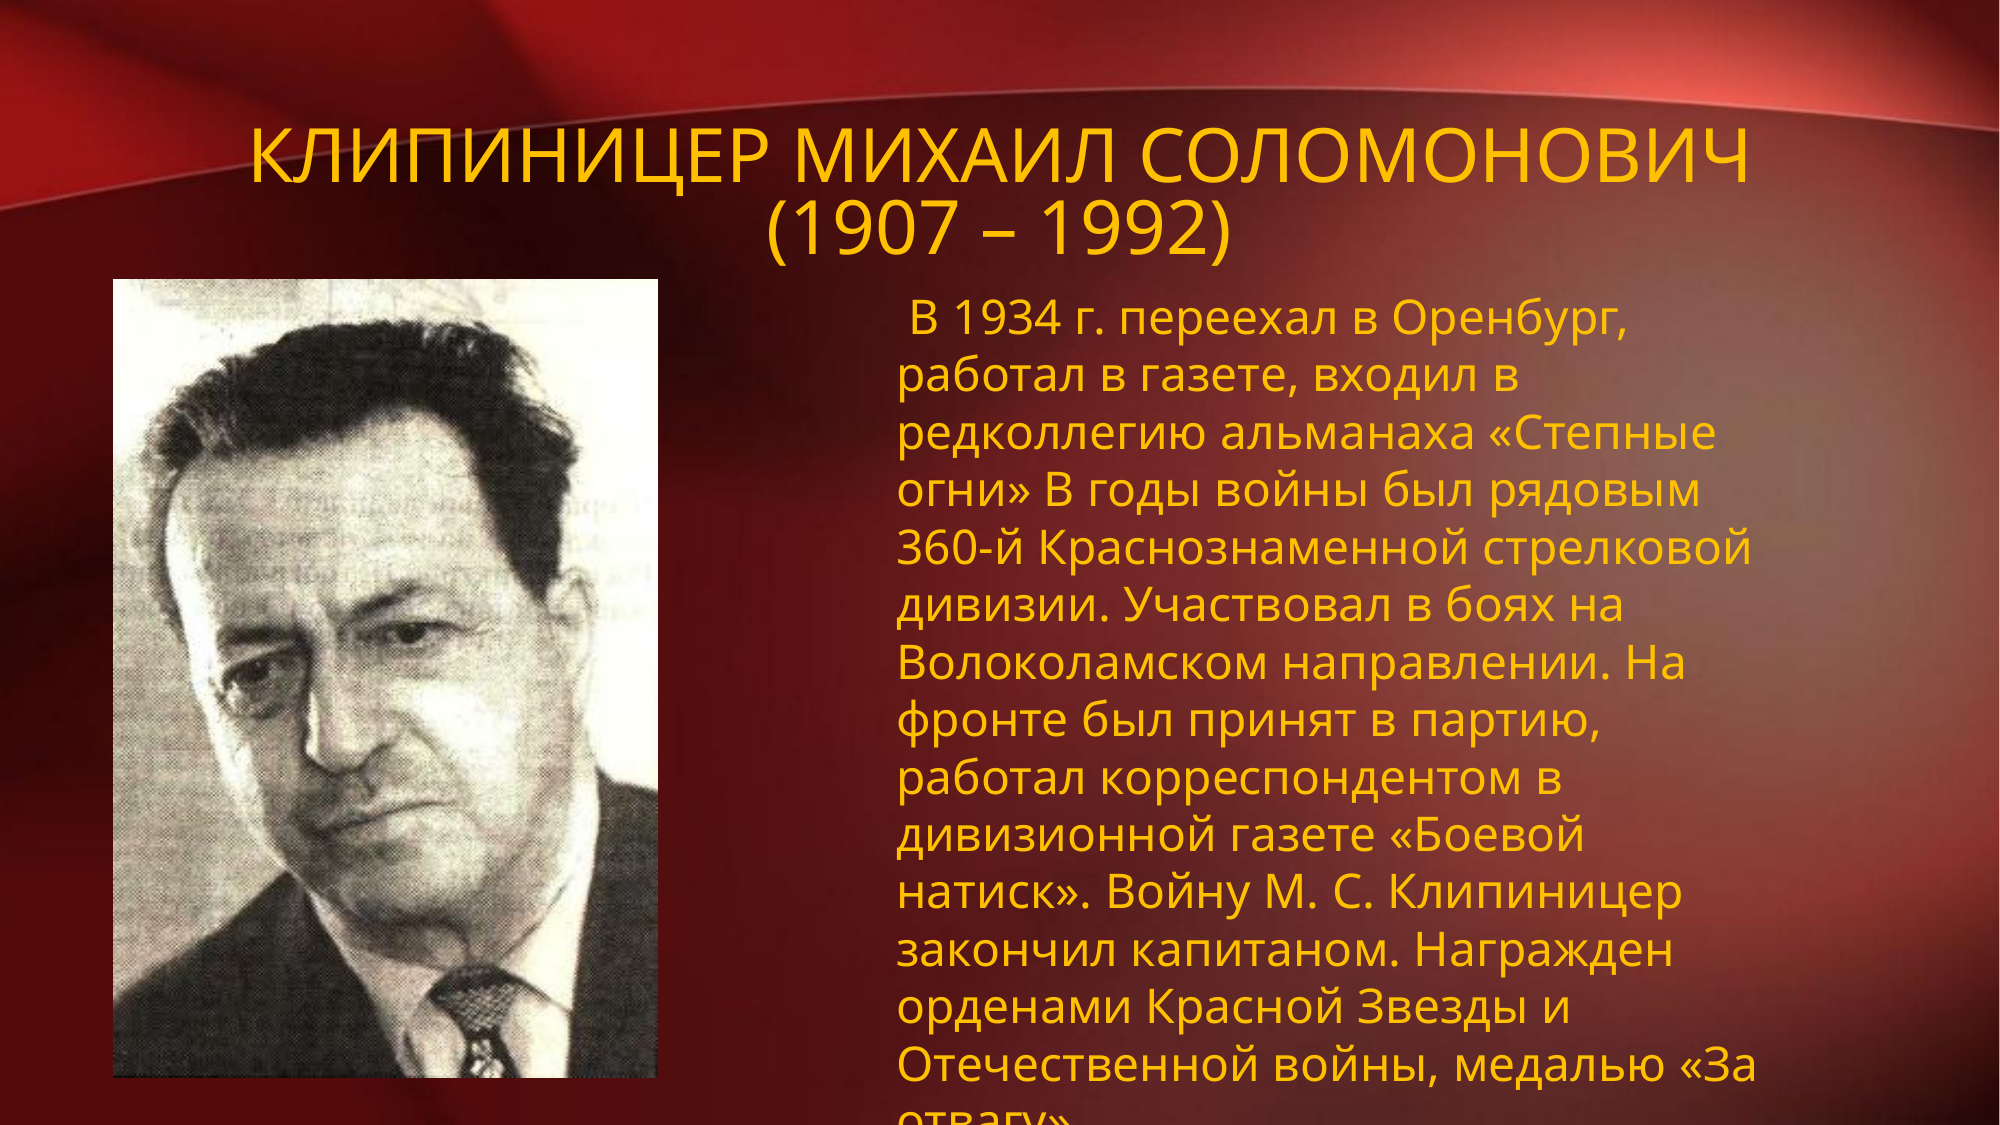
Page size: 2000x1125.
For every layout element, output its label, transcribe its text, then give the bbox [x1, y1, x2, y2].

text_box В 1934 г. переехал в Оренбург, работал в газете, входил в редколлегию альманаха «Степные огни» В годы войны был рядовым 360-й Краснознаменной стрелковой дивизии. Участвовал в боях на Волоколамском направлении. На фронте был принят в партию, работал корреспондентом в дивизионной газете «Боевой натиск». Войну М. С. Клипиницер закончил капитаном. Награжден орденами Красной Звезды и Отечественной войны, медалью «За отвагу». [881, 279, 1804, 1125]
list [113, 278, 658, 1078]
picture [0, 0, 2000, 1125]
title Клипиницер Михаил Соломонович (1907 – 1992) [149, 79, 1850, 280]
